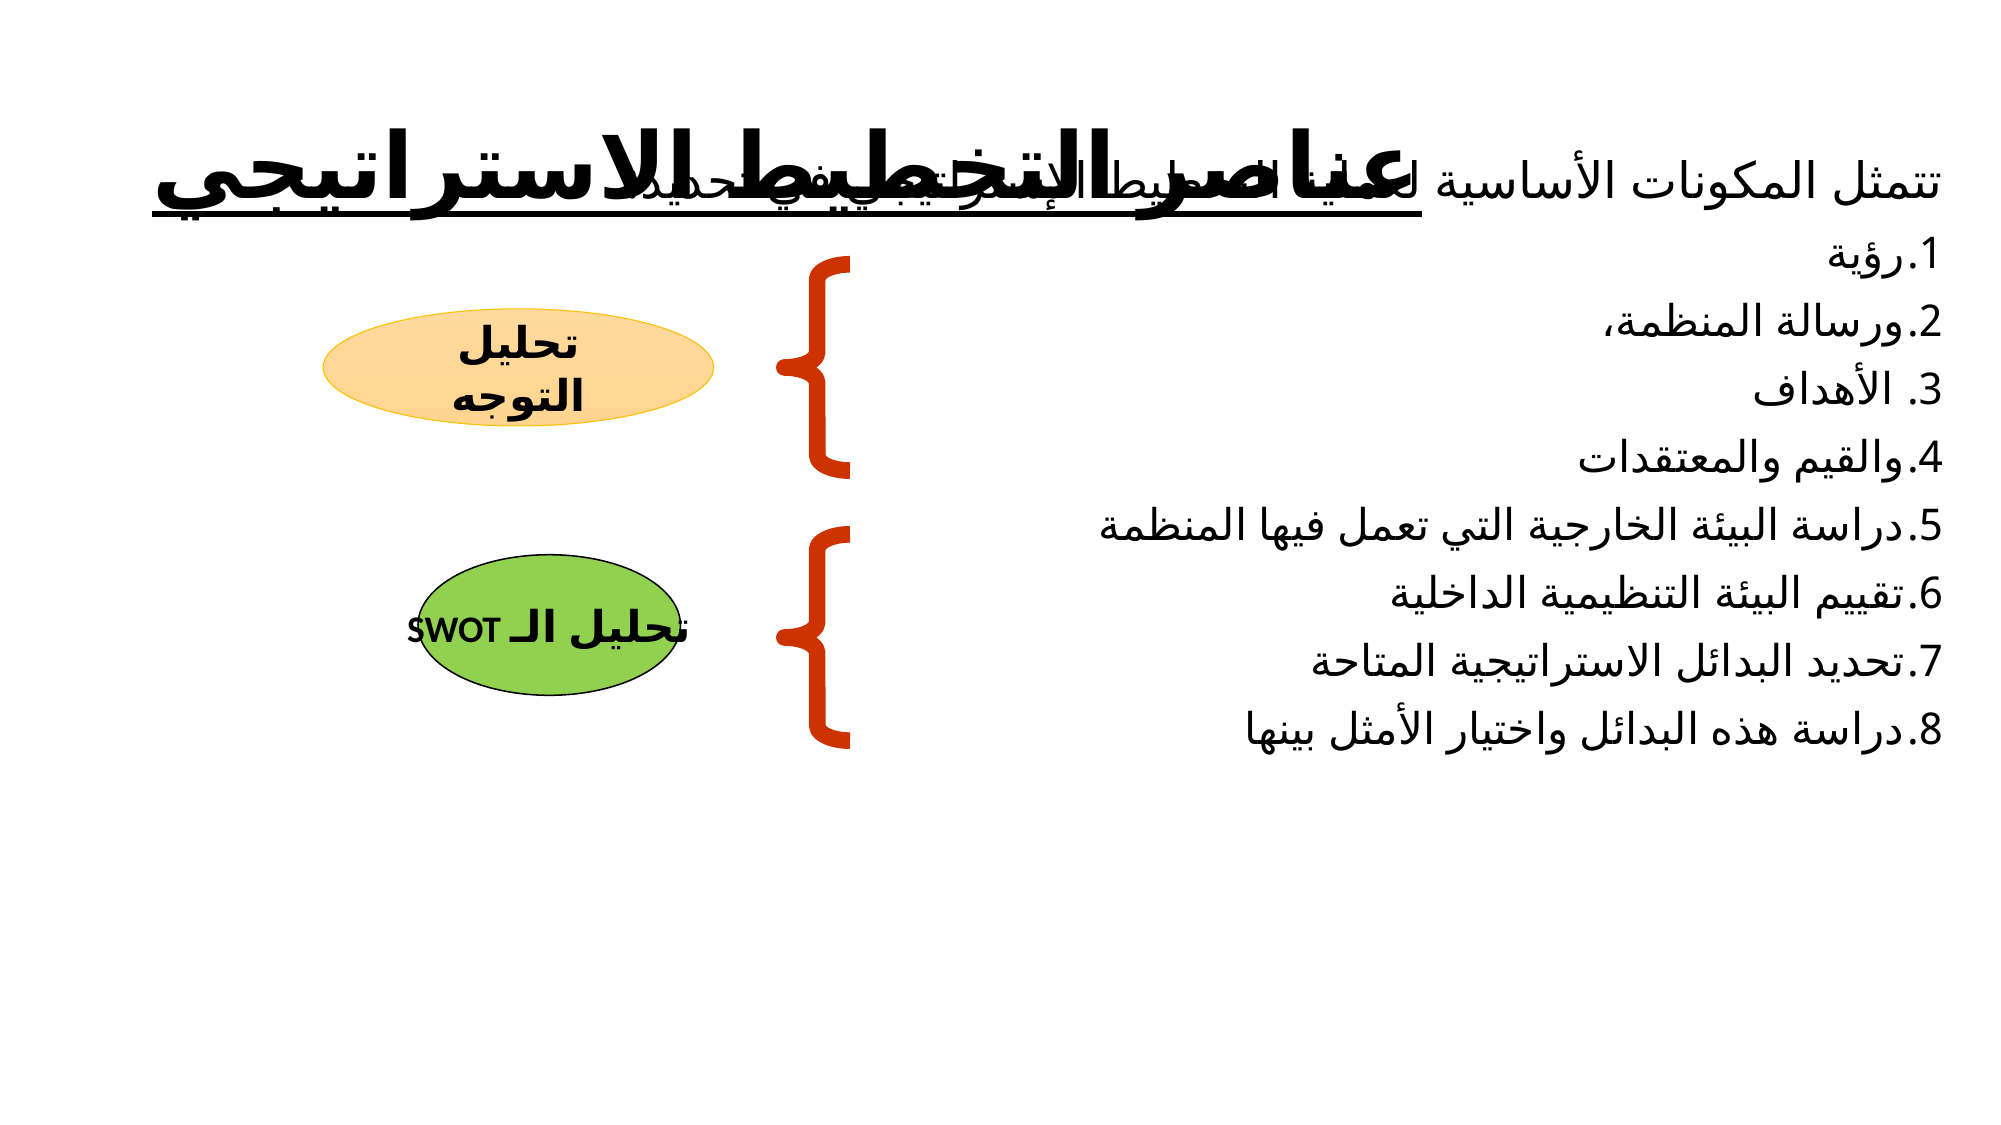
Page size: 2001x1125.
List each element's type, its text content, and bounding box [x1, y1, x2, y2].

text_box تتمثل المكونات الأساسية لعملية التخطيط الإستراتيجي في تحديد: رؤية ورسالة المنظمة، الأهداف والقيم والمعتقدات دراسة البيئة الخارجية التي تعمل فيها المنظمة تقييم البيئة التنظيمية الداخلية تحديد البدائل الاستراتيجية المتاحة دراسة هذه البدائل واختيار الأمثل بينها ‏ [49, 149, 1954, 1100]
text_box تحليل الـ SWOT [417, 554, 681, 696]
text_box تحليل التوجه [322, 308, 715, 427]
title عناصر التخطيط الاستراتيجي [137, 59, 1863, 149]
text_box [784, 264, 850, 471]
text_box [784, 534, 850, 741]
